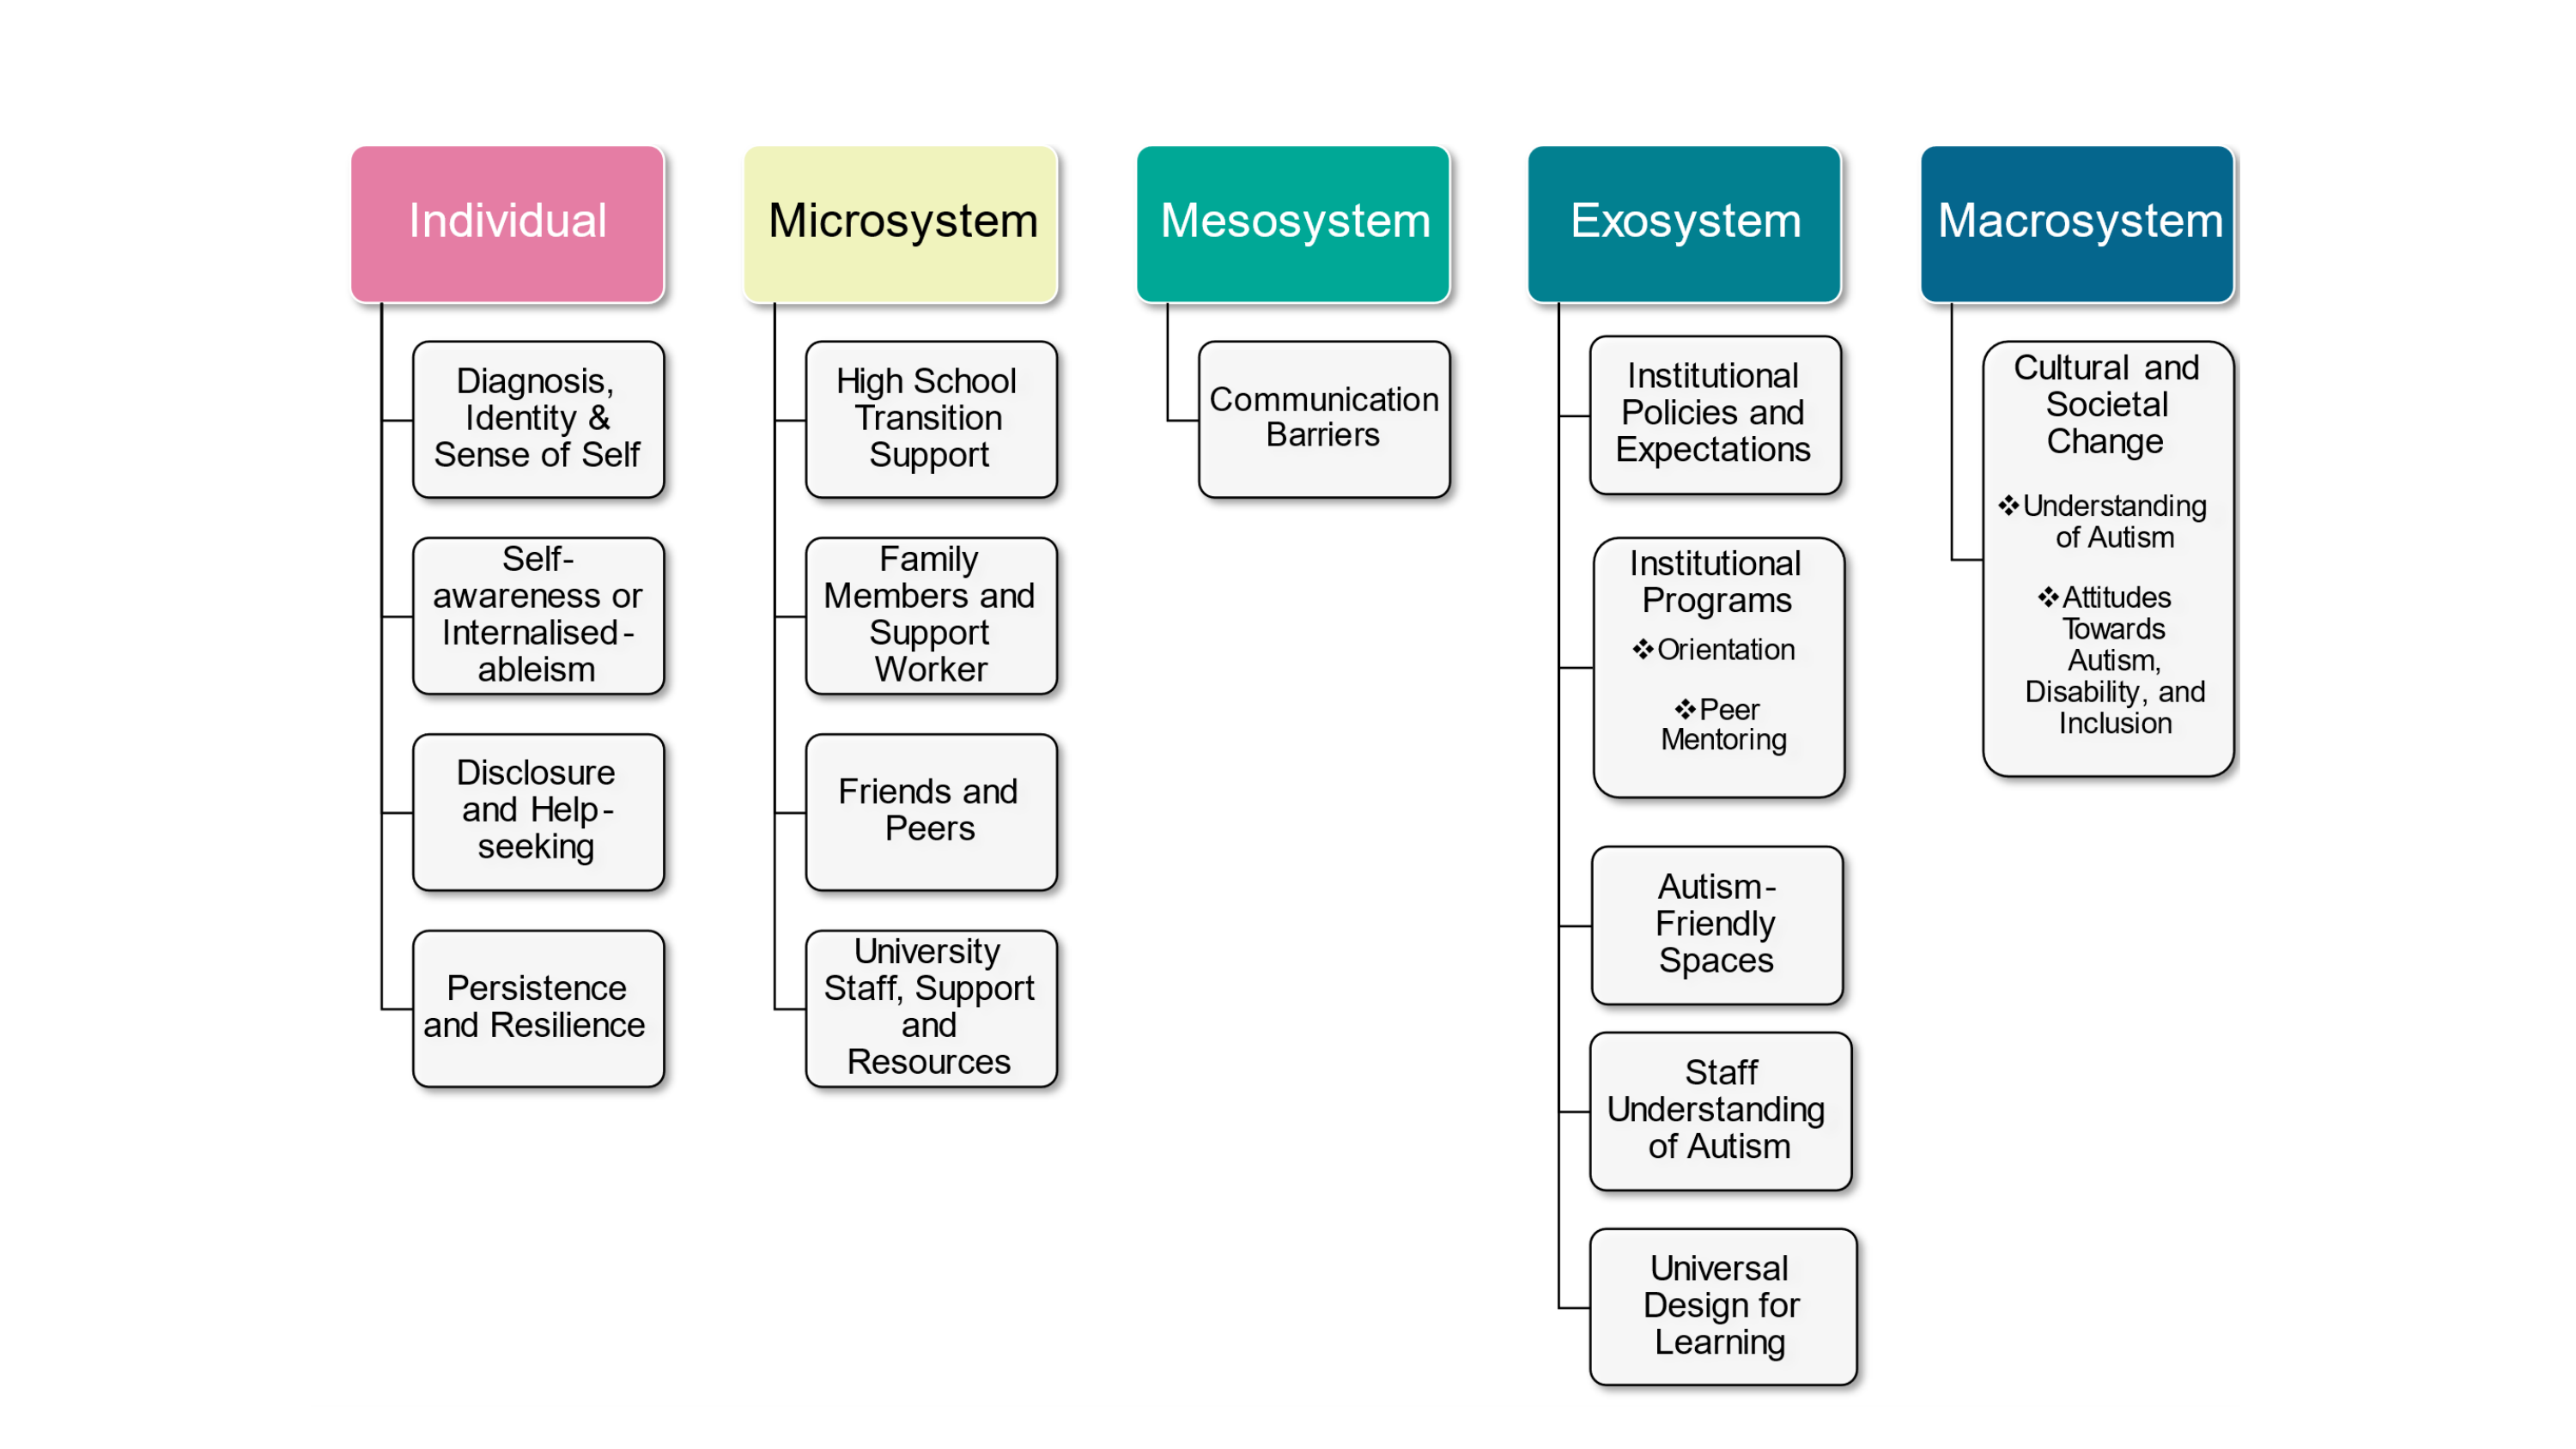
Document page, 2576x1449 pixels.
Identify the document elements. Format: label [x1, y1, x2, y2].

picture [311, 144, 2240, 1407]
